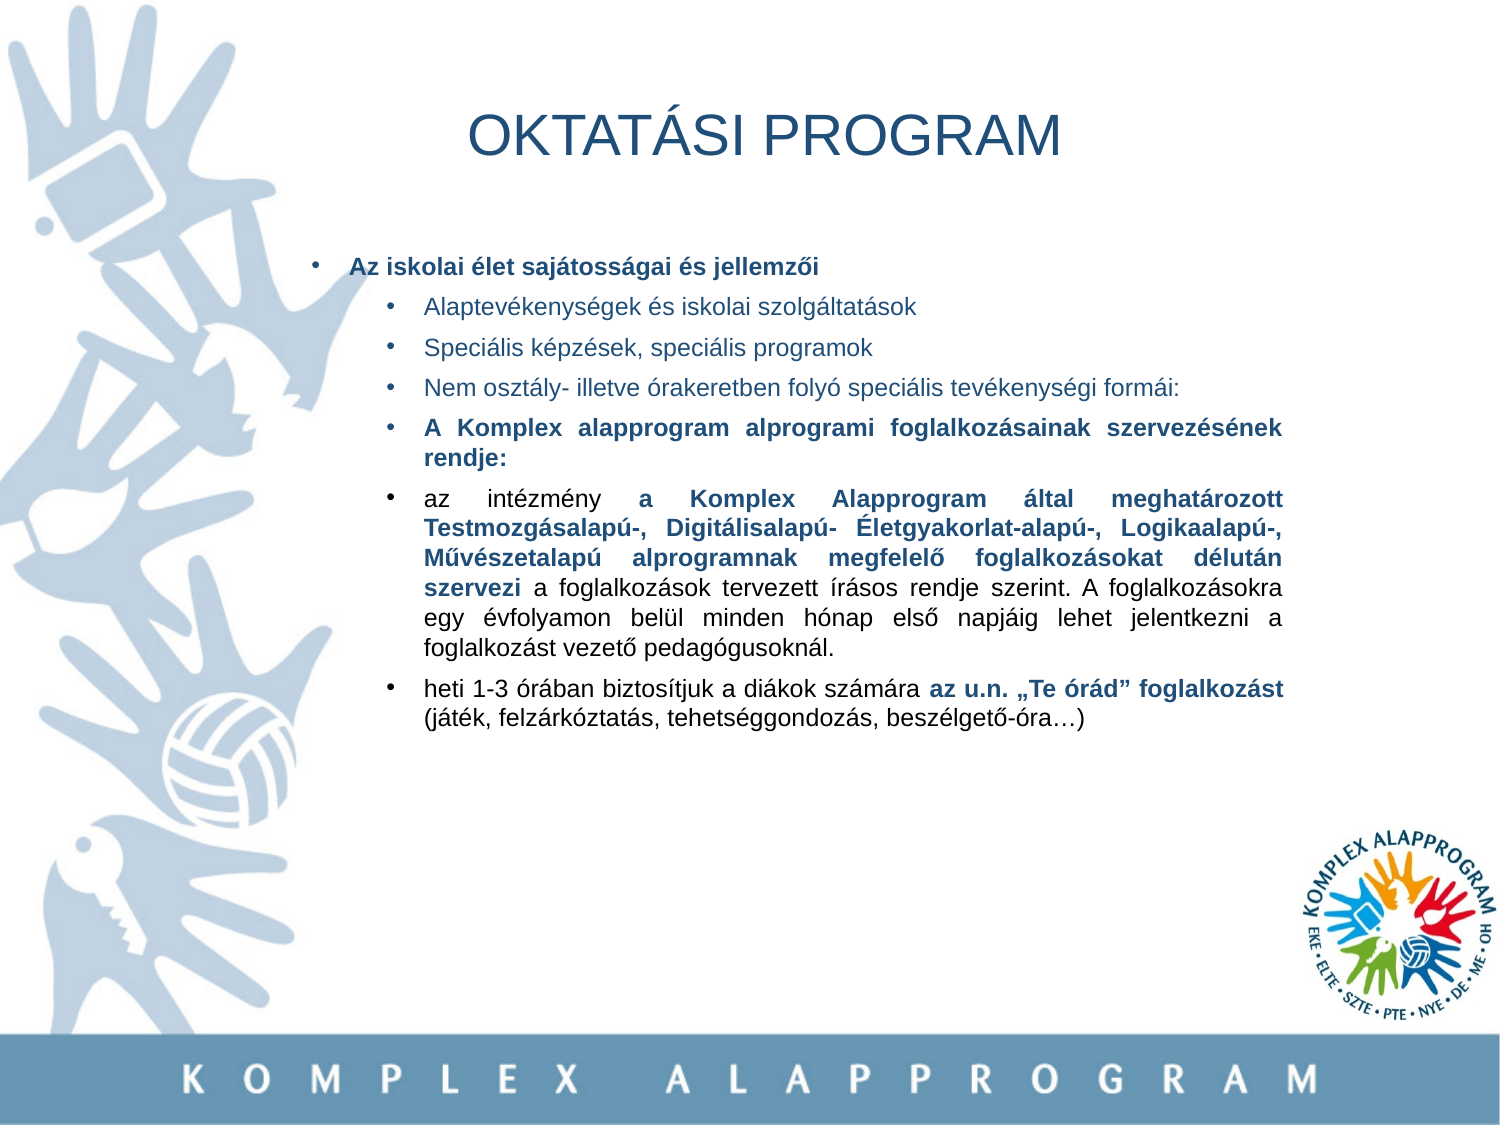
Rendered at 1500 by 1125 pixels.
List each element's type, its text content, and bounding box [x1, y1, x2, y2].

picture [0, 0, 1500, 1125]
title OKTATÁSI PROGRAM [264, 27, 1267, 245]
list Az iskolai élet sajátosságai és jellemzői Alaptevékenységek és iskolai szolgáltatások Speciális képzések, speciális programok Nem osztály- illetve órakeretben folyó speciális tevékenységi formái: A Komplex alapprogram alprogrami foglalkozásainak szervezésének rendje: az intézmény a Komplex Alapprogram által meghatározott Testmozgásalapú-, Digitálisalapú- Életgyakorlat-alapú-, Logikaalapú-, Művészetalapú alprogramnak megfelelő foglalkozásokat délután szervezi a foglalkozások tervezett írásos rendje szerint. A foglalkozásokra egy évfolyamon belül minden hónap első napjáig lehet jelentkezni a foglalkozást vezető pedagógusoknál. heti 1-3 órában biztosítjuk a diákok számára az u.n. „Te órád” foglalkozást (játék, felzárkóztatás, tehetséggondozás, beszélgető-óra…) [296, 245, 1300, 960]
